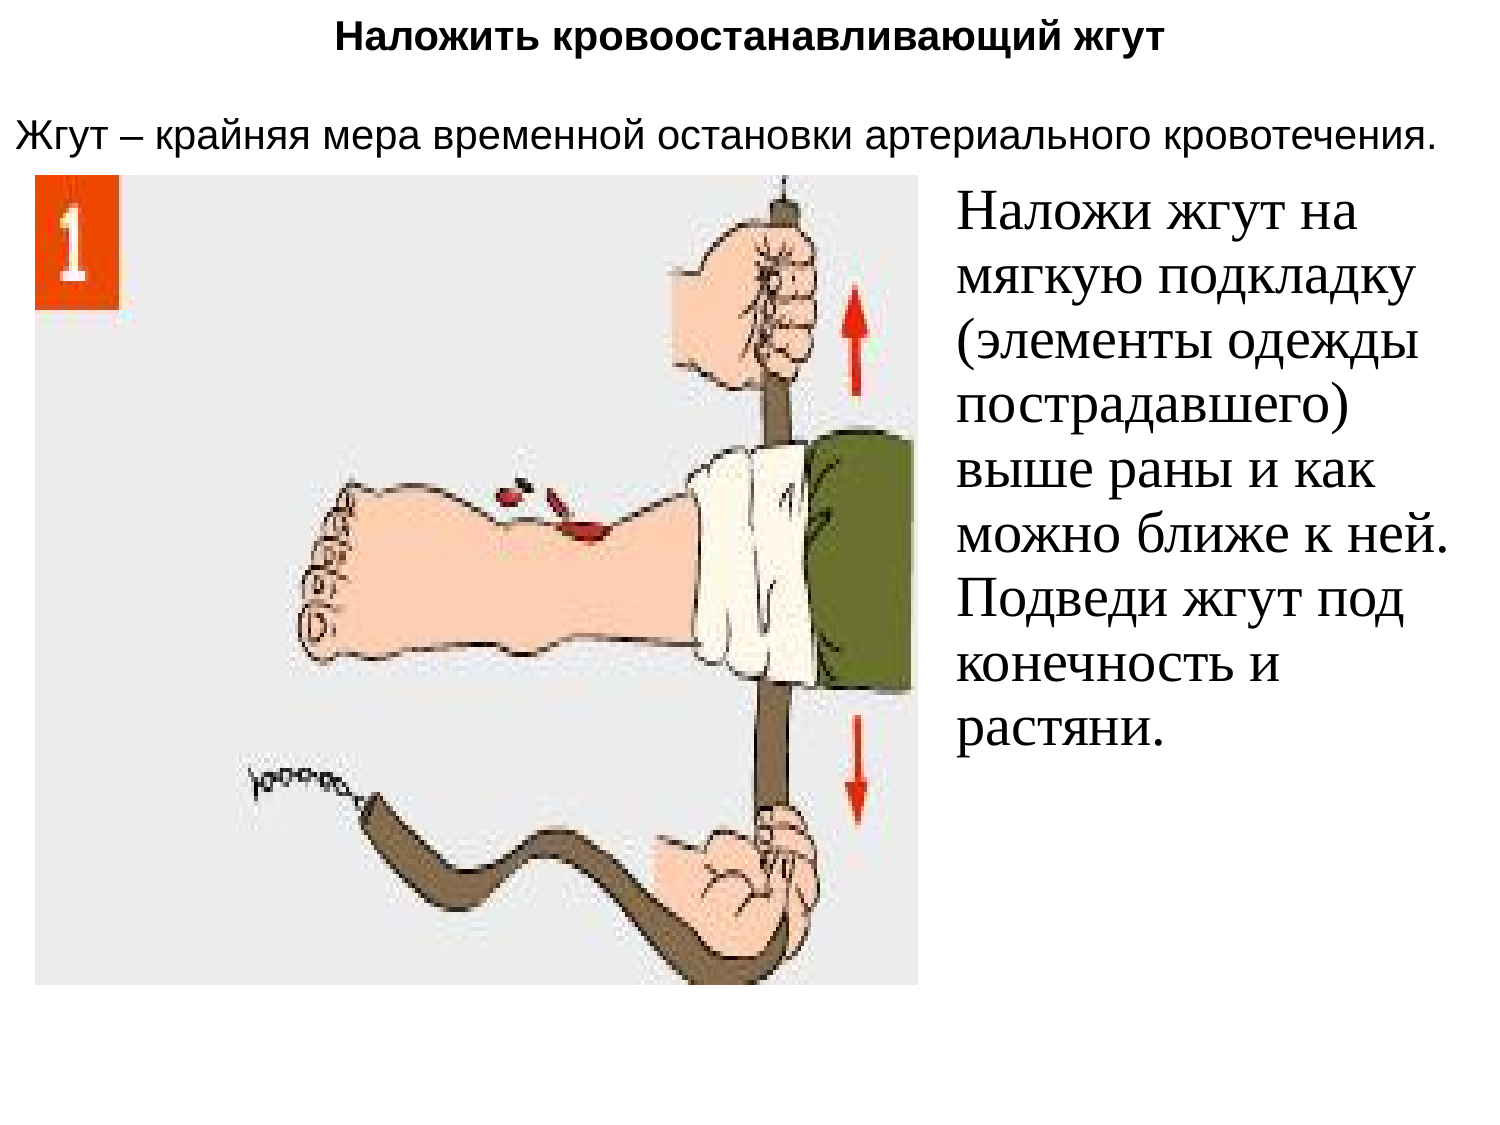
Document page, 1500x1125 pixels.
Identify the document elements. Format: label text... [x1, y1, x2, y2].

picture [34, 175, 918, 985]
text_box Наложить кровоостанавливающий жгут Жгут – крайняя мера временной остановки артериального кровотечения. [0, 0, 1500, 166]
table_header Наложи жгут на мягкую подкладку (элементы одежды пострадавшего) выше раны и как можно ближе к ней. Подведи жгут под конечность и растяни. [955, 176, 1465, 1020]
table_header [445, 176, 955, 1020]
